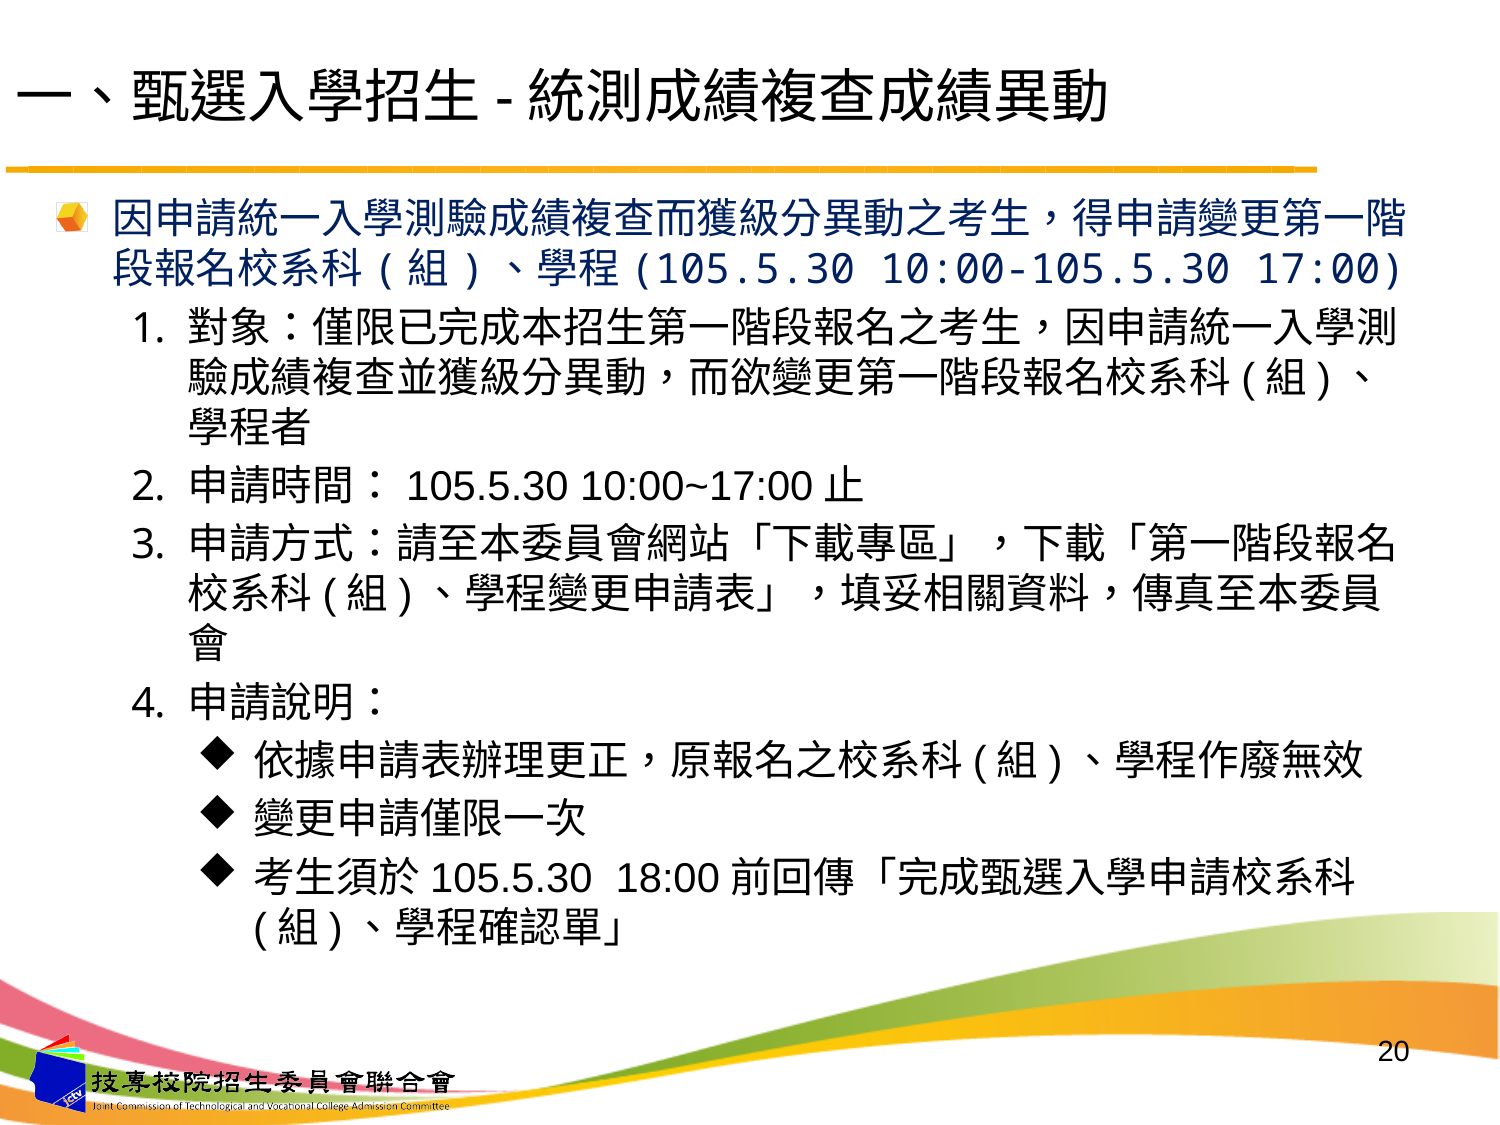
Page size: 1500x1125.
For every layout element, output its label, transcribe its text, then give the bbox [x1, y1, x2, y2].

list 因申請統一入學測驗成績複查而獲級分異動之考生，得申請變更第一階段報名校系科(組)、學程(105.5.30 10:00-105.5.30 17:00) 對象：僅限已完成本招生第一階段報名之考生，因申請統一入學測驗成績複查並獲級分異動，而欲變更第一階段報名校系科(組)、學程者 申請時間：105.5.30 10:00~17:00止 申請方式：請至本委員會網站「下載專區」，下載「第一階段報名校系科(組)、學程變更申請表」，填妥相關資料，傳真至本委員會 申請說明： 依據申請表辦理更正，原報名之校系科(組)、學程作廢無效 變更申請僅限一次 考生須於105.5.30 18:00前回傳「完成甄選入學申請校系科(組)、學程確認單」 [41, 184, 1438, 1036]
slide_number 20 [1074, 1024, 1426, 1103]
picture [0, 912, 1500, 1125]
title 一、甄選入學招生-統測成績複查成績異動 [0, 42, 1351, 147]
text_box [75, 207, 1459, 1005]
picture [56, 202, 88, 232]
